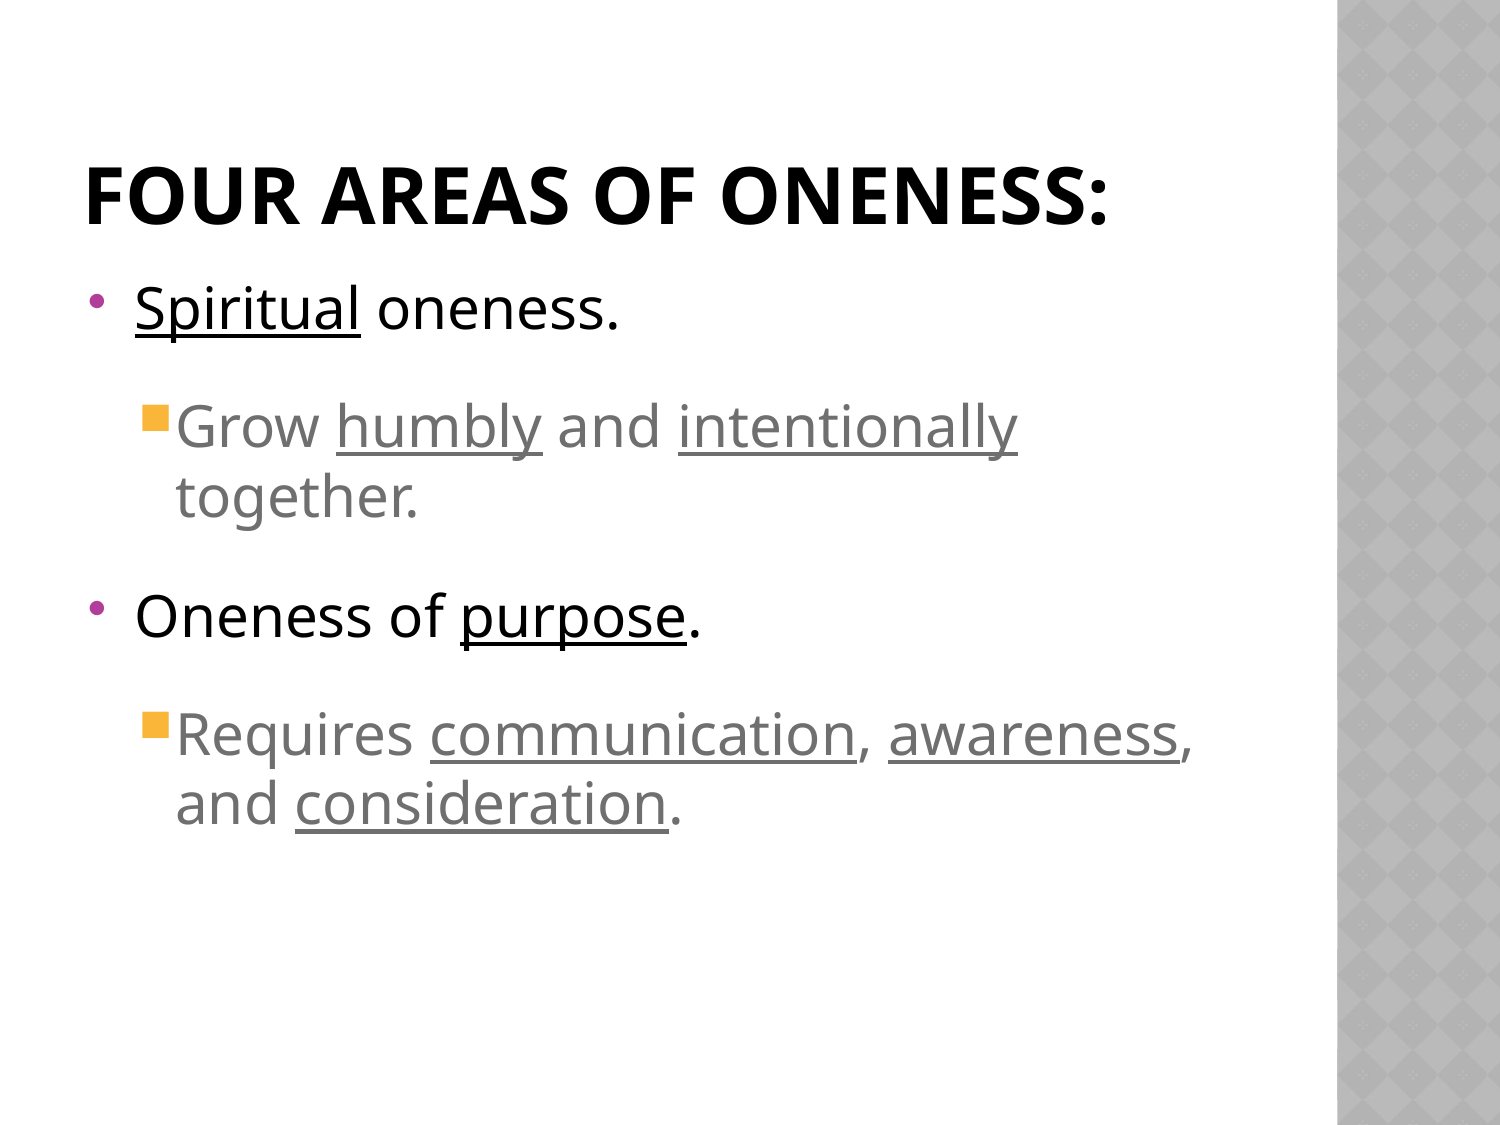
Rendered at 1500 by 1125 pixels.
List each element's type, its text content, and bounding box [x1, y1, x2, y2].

title Four areas of oneness: [75, 52, 1263, 240]
list Spiritual oneness. Grow humbly and intentionally together. Oneness of purpose. Requires communication, awareness, and consideration. [75, 264, 1263, 1059]
